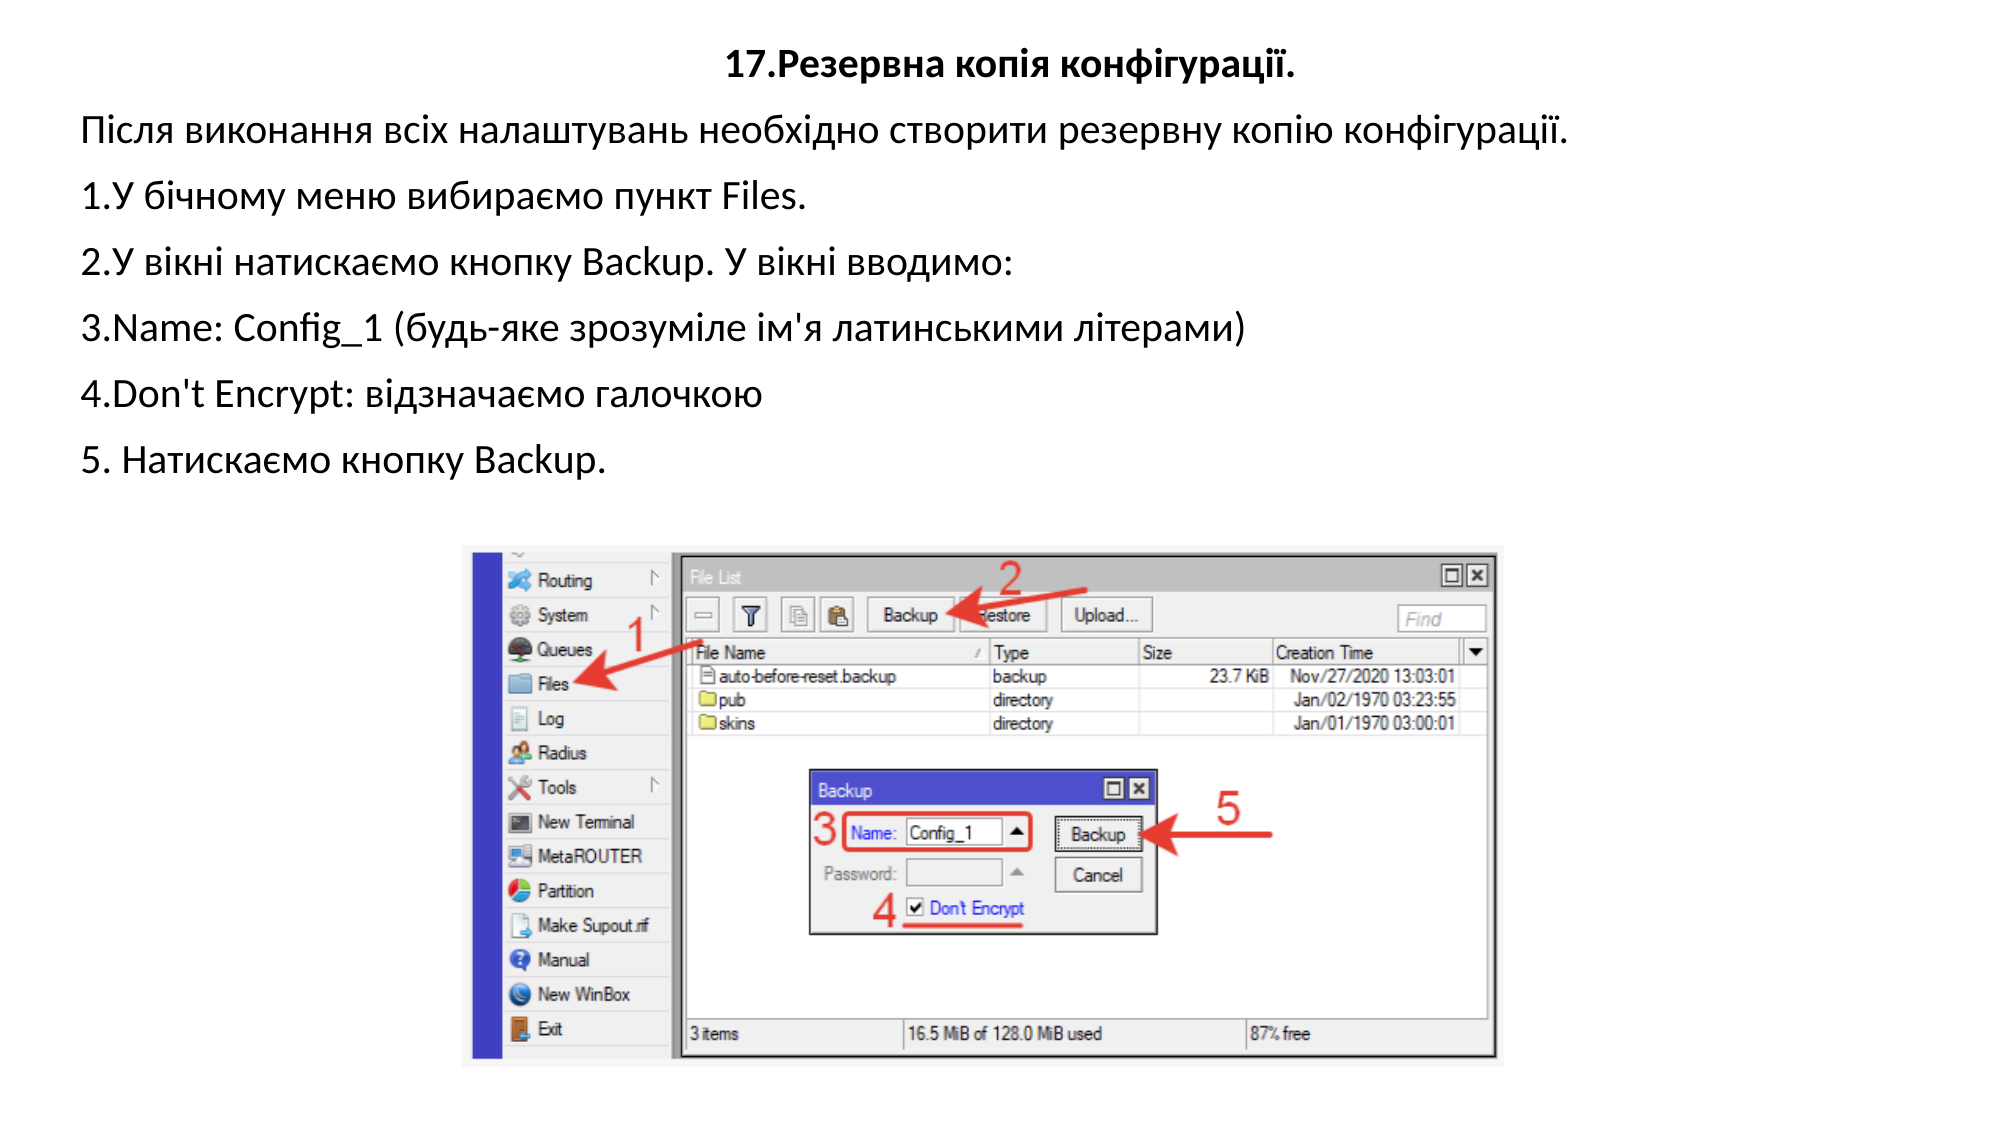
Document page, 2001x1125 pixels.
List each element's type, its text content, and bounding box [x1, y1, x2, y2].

picture [462, 545, 1504, 1067]
list 17.Резервна копія конфігурації. Після виконання всіх налаштувань необхідно створити резервну копію конфігурації. 1.У бічному меню вибираємо пункт Files. 2.У вікні натискаємо кнопку Backup. У вікні вводимо: 3.Name: Config_1 (будь-яке зрозуміле ім'я латинськими літерами) 4.Don't Encrypt: відзначаємо галочкою 5. Натискаємо кнопку Backup. [65, 34, 1965, 1067]
